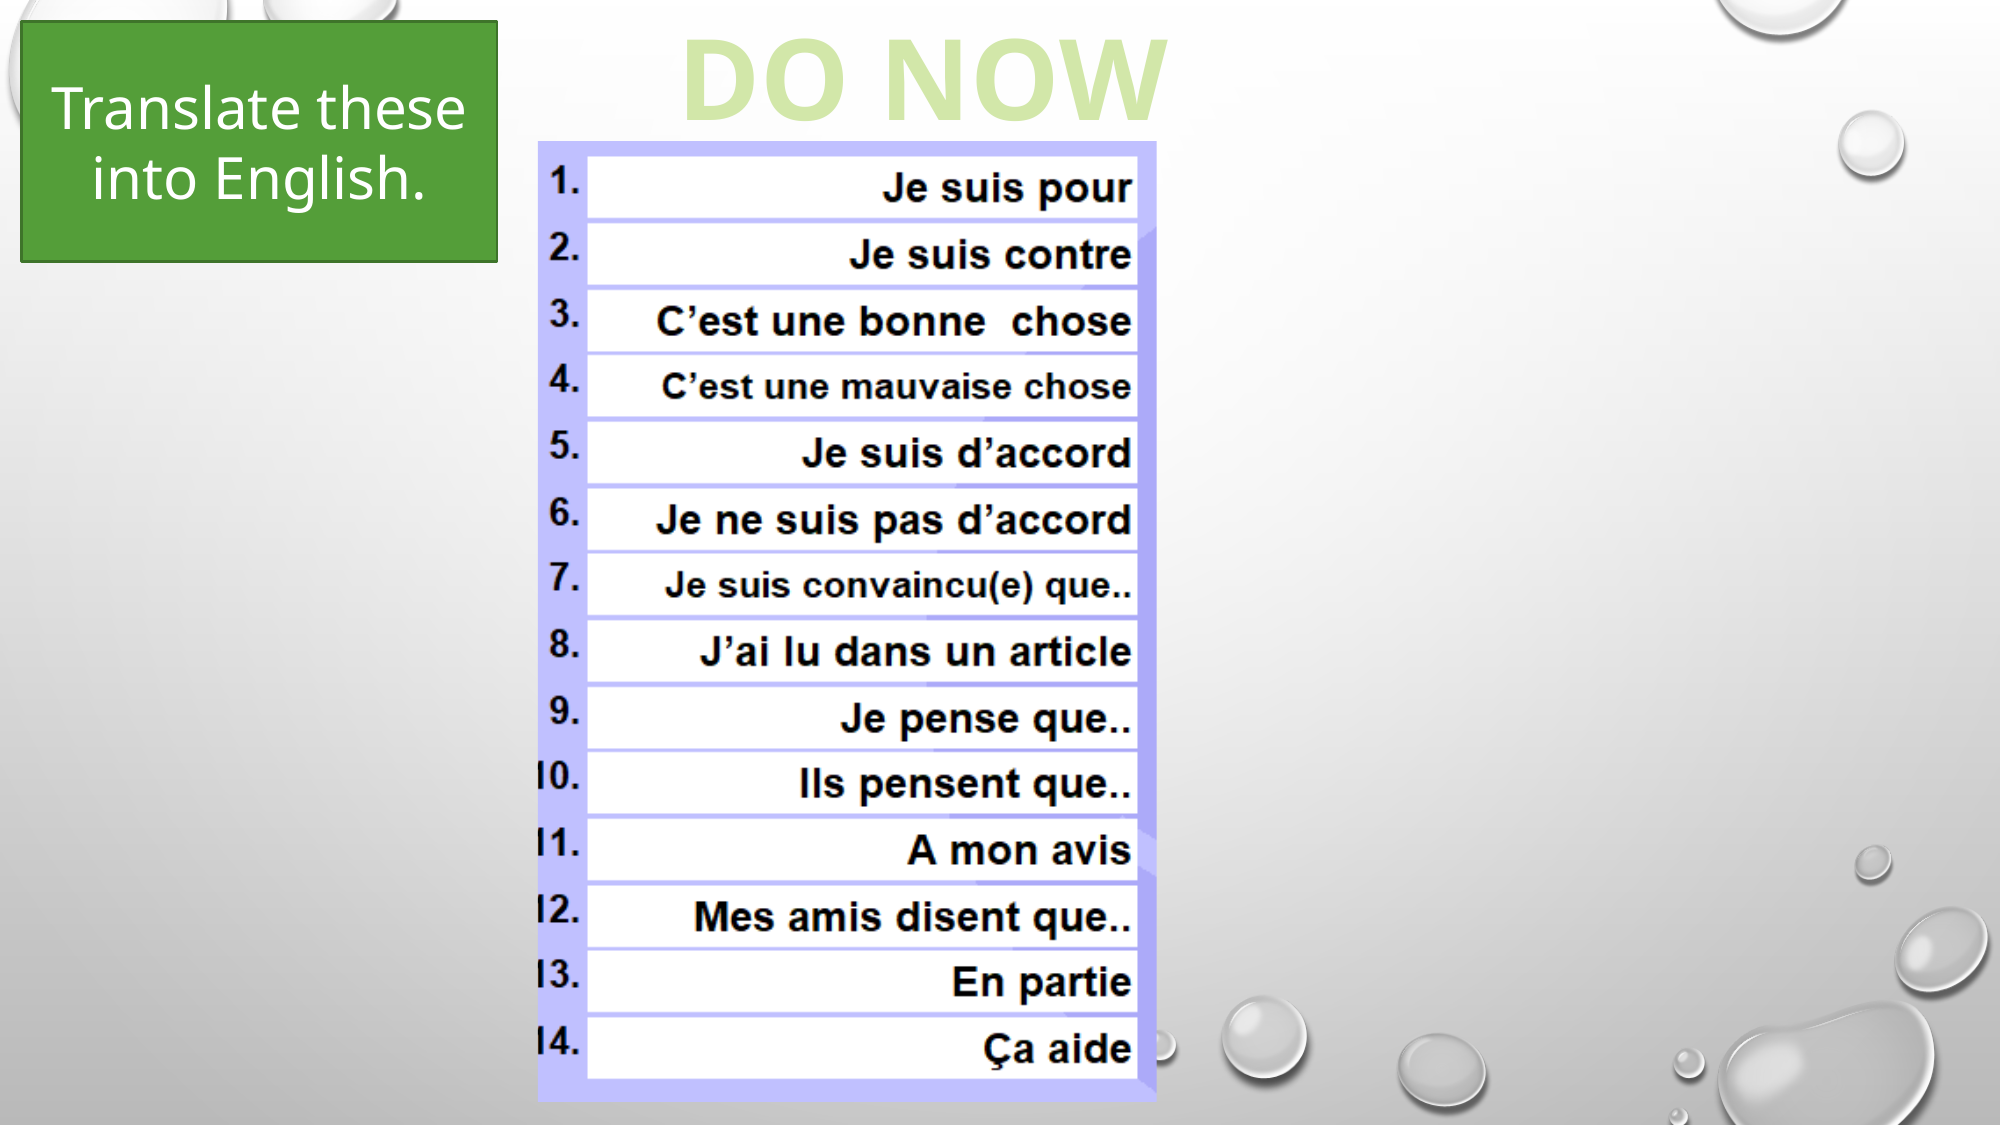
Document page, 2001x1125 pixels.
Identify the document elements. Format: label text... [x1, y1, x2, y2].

text_box Translate these into English. [20, 20, 498, 263]
text_box DO NOW [662, 0, 1184, 150]
picture [0, 0, 2000, 1125]
